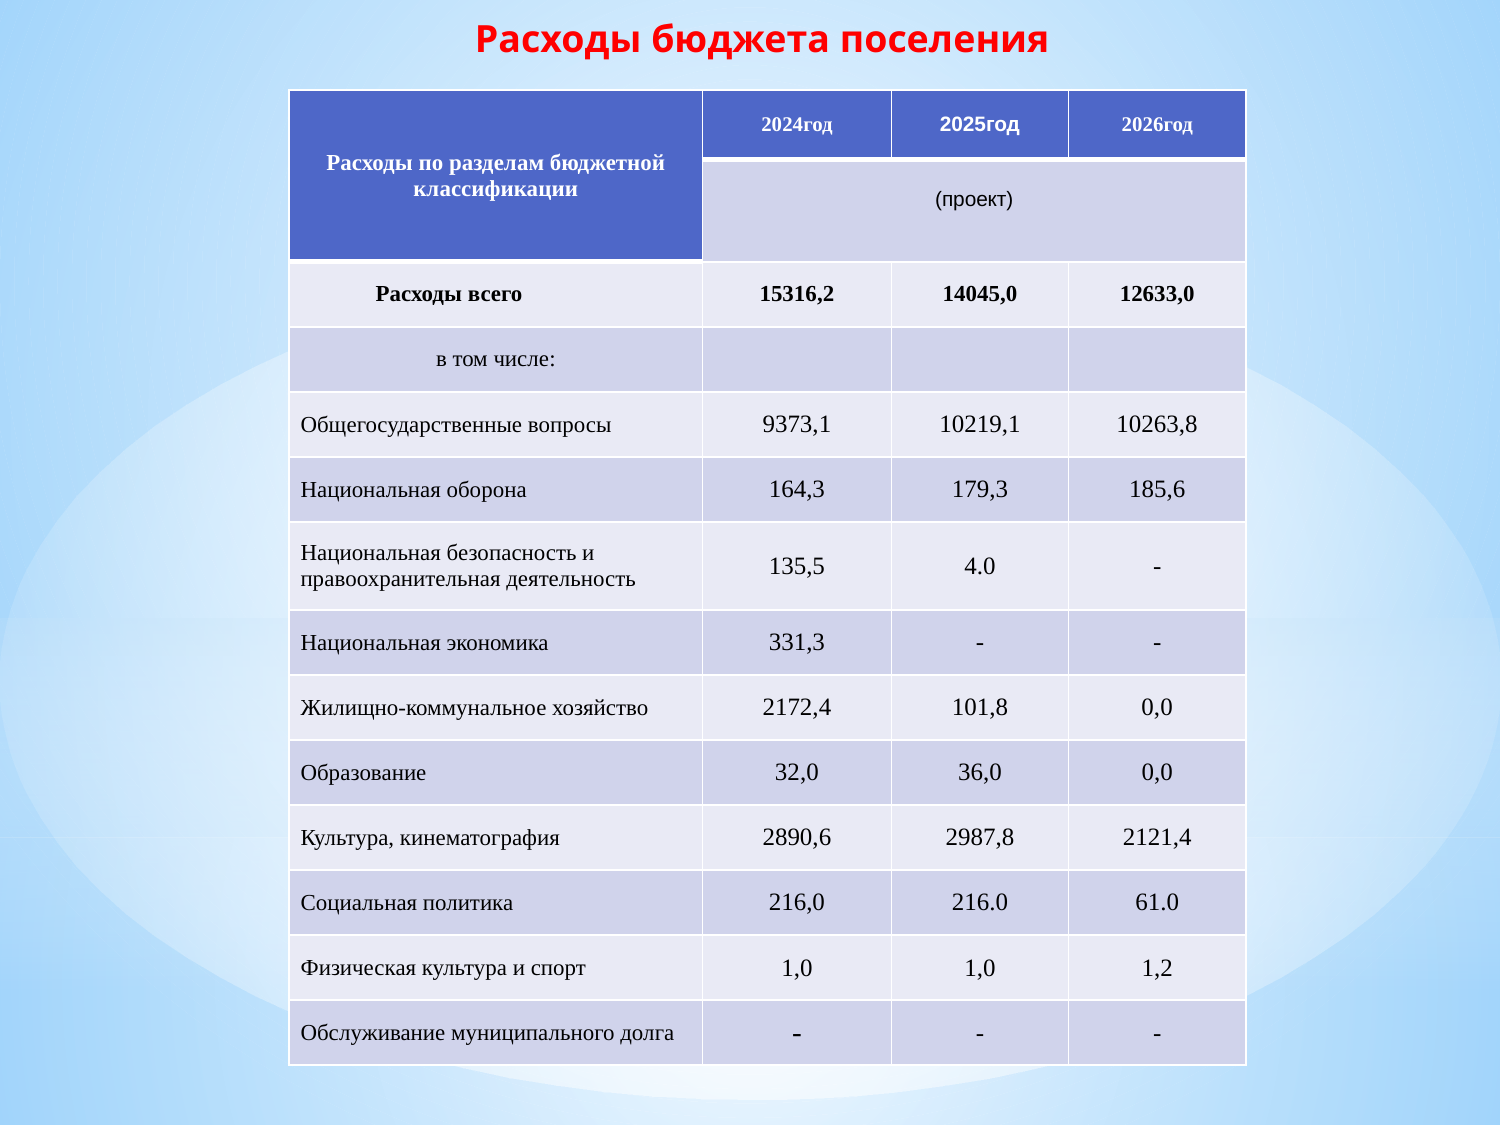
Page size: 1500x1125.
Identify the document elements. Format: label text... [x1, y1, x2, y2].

table_cell 164,3 [703, 458, 891, 521]
table_cell 185,6 [1069, 458, 1245, 521]
table_cell Общегосударственные вопросы [290, 393, 702, 456]
table_cell Национальная безопасность и правоохранительная деятельность [290, 523, 702, 609]
table_header 2025год [892, 91, 1068, 157]
table_header 2026год [1069, 91, 1245, 157]
table_header Расходы по разделам бюджетной классификации [290, 91, 702, 259]
table_cell - [1069, 611, 1245, 674]
table_cell 10219,1 [892, 393, 1068, 456]
table_cell - [1069, 1001, 1245, 1064]
table_cell Физическая культура и спорт [290, 936, 702, 999]
table_cell 135,5 [703, 523, 891, 609]
table_cell 0,0 [1069, 676, 1245, 739]
table_cell Национальная экономика [290, 611, 702, 674]
table_cell 1,0 [892, 936, 1068, 999]
table_cell - [1069, 523, 1245, 609]
table_cell 4.0 [892, 523, 1068, 609]
table_cell 2172,4 [703, 676, 891, 739]
table_cell 9373,1 [703, 393, 891, 456]
table_cell 32,0 [703, 741, 891, 804]
table_cell [1069, 328, 1245, 391]
table_cell 216,0 [703, 871, 891, 934]
table_cell в том числе: [290, 328, 702, 391]
table_cell 2890,6 [703, 806, 891, 869]
table_cell 0,0 [1069, 741, 1245, 804]
table_cell 10263,8 [1069, 393, 1245, 456]
table_cell Национальная оборона [290, 458, 702, 521]
table_cell Жилищно-коммунальное хозяйство [290, 676, 702, 739]
table_cell 15316,2 [703, 263, 891, 326]
table_cell 12633,0 [1069, 263, 1245, 326]
table_cell 1,0 [703, 936, 891, 999]
table_cell - [892, 1001, 1068, 1064]
table_header 2024год [703, 91, 891, 157]
table_cell (проект) [703, 162, 1245, 261]
table_cell Обслуживание муниципального долга [290, 1001, 702, 1064]
table_cell 36,0 [892, 741, 1068, 804]
table_cell 331,3 [703, 611, 891, 674]
table_cell Расходы всего [290, 264, 702, 326]
table_cell 2121,4 [1069, 806, 1245, 869]
table_cell 61.0 [1069, 871, 1245, 934]
table_cell - [703, 1001, 891, 1064]
title Расходы бюджета поселения [50, 7, 1475, 90]
table_cell 1,2 [1069, 936, 1245, 999]
table_cell 216.0 [892, 871, 1068, 934]
table_cell - [892, 611, 1068, 674]
table_cell Культура, кинематография [290, 806, 702, 869]
table_cell Образование [290, 741, 702, 804]
table_cell [703, 328, 891, 391]
table_cell 179,3 [892, 458, 1068, 521]
table_cell 101,8 [892, 676, 1068, 739]
table_cell [892, 328, 1068, 391]
table_cell 2987,8 [892, 806, 1068, 869]
table_cell Социальная политика [290, 871, 702, 934]
table_cell 14045,0 [892, 263, 1068, 326]
